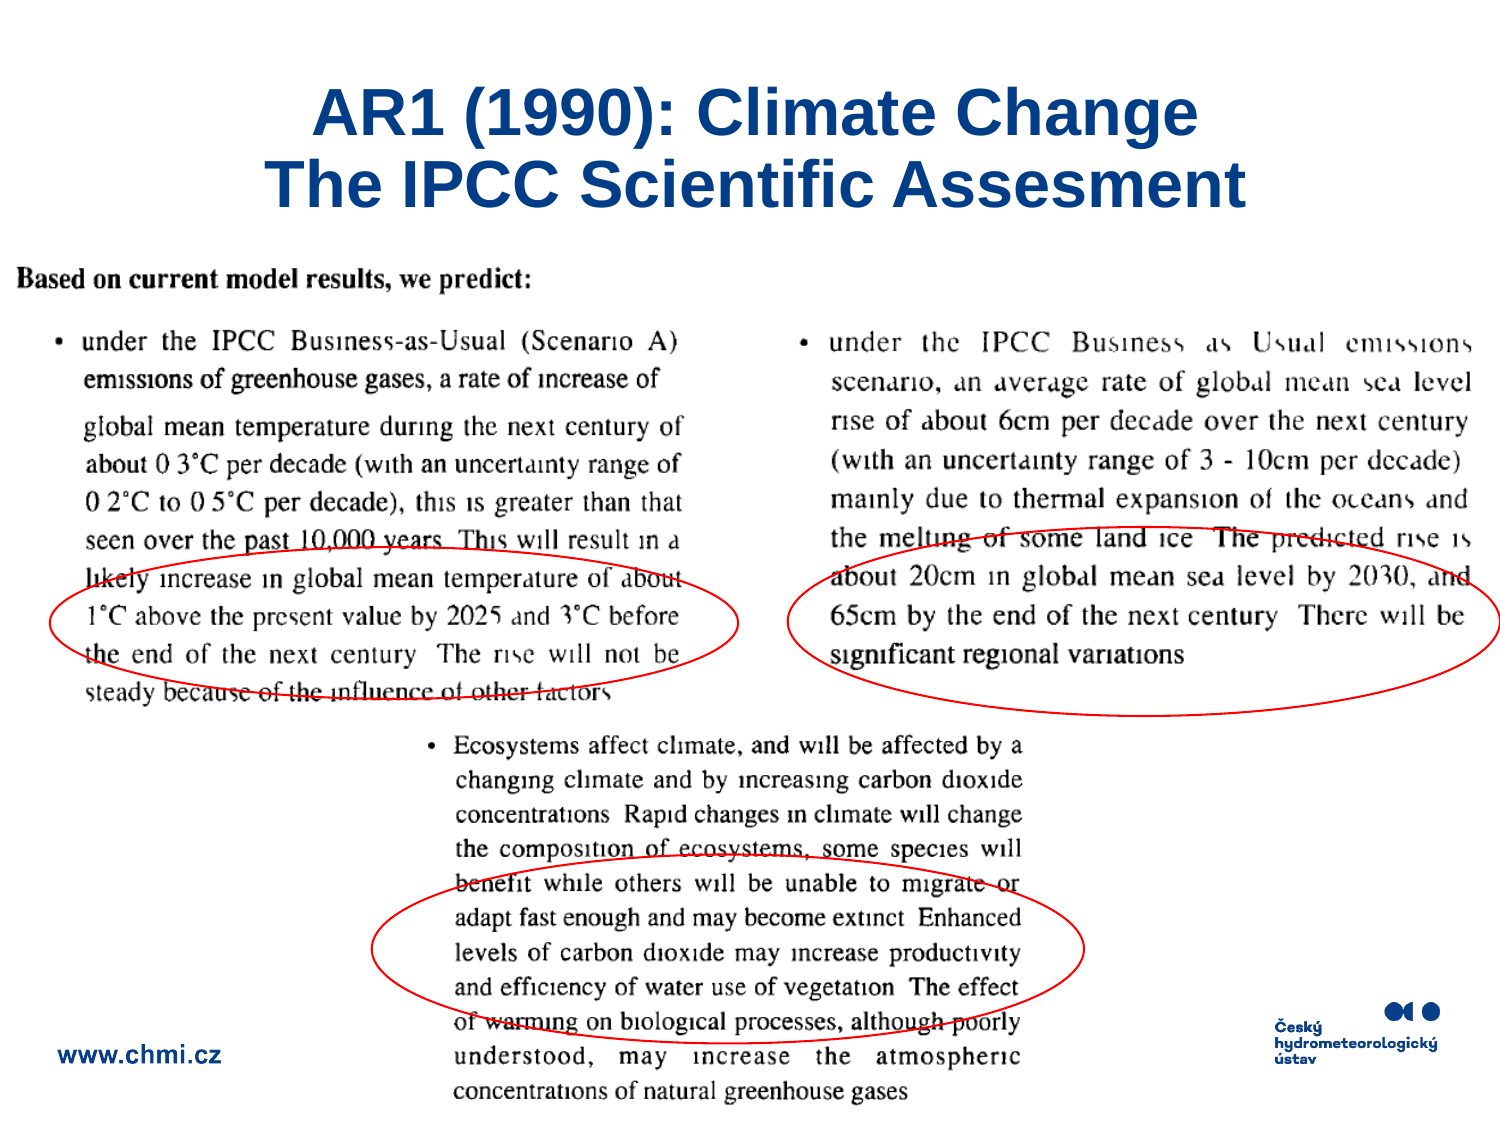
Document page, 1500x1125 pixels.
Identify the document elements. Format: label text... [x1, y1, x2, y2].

text_box [1046, 905, 1086, 993]
title AR1 (1990): Climate Change The IPCC Scientific Assesment [81, 67, 1432, 233]
picture [57, 1044, 221, 1064]
picture [1275, 1002, 1440, 1064]
picture [787, 302, 1500, 705]
text_box [969, 705, 1318, 718]
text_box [0, 243, 739, 728]
picture [410, 715, 1046, 1116]
text_box [370, 905, 410, 993]
